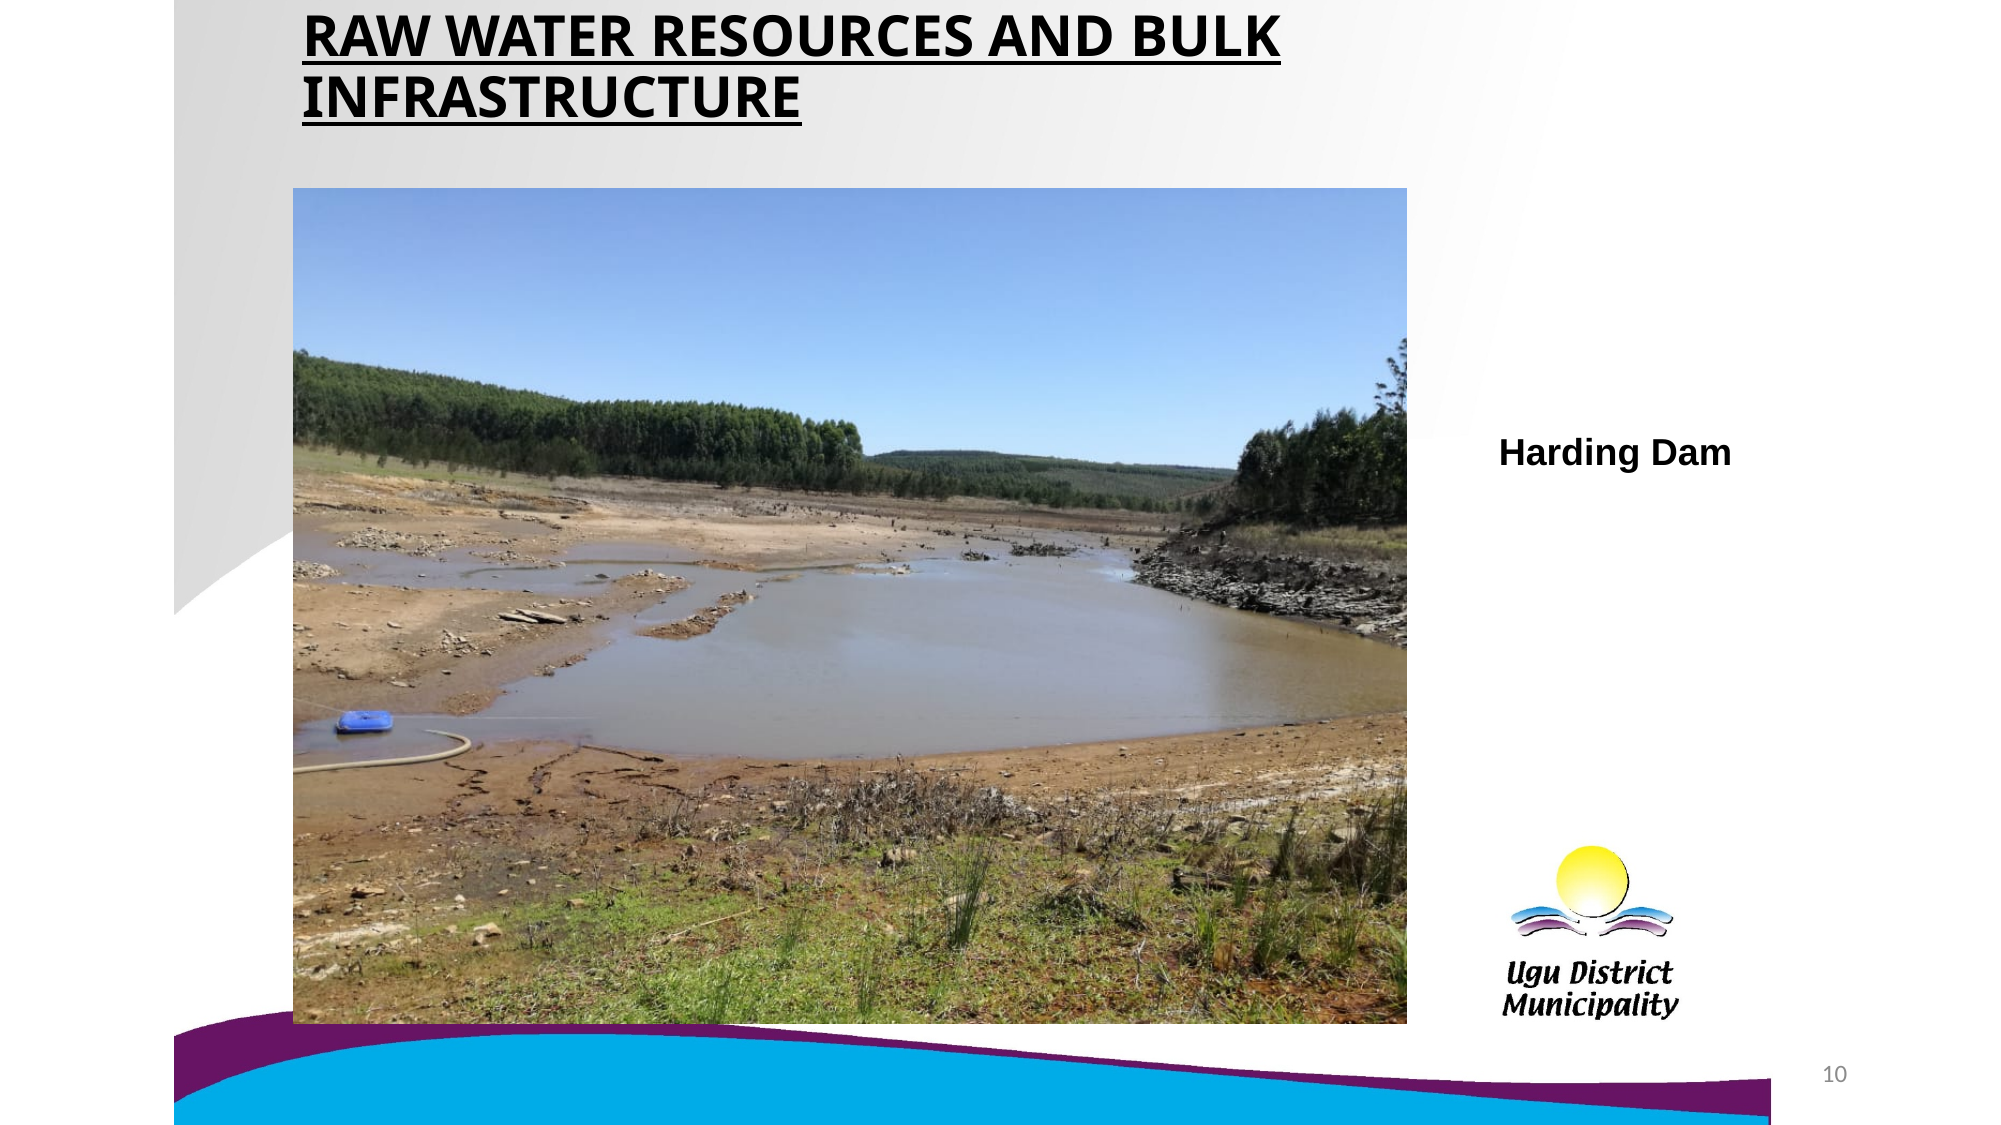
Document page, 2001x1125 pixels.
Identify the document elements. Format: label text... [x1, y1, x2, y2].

picture [174, 0, 1775, 1125]
slide_number 10 [1775, 1042, 1863, 1103]
